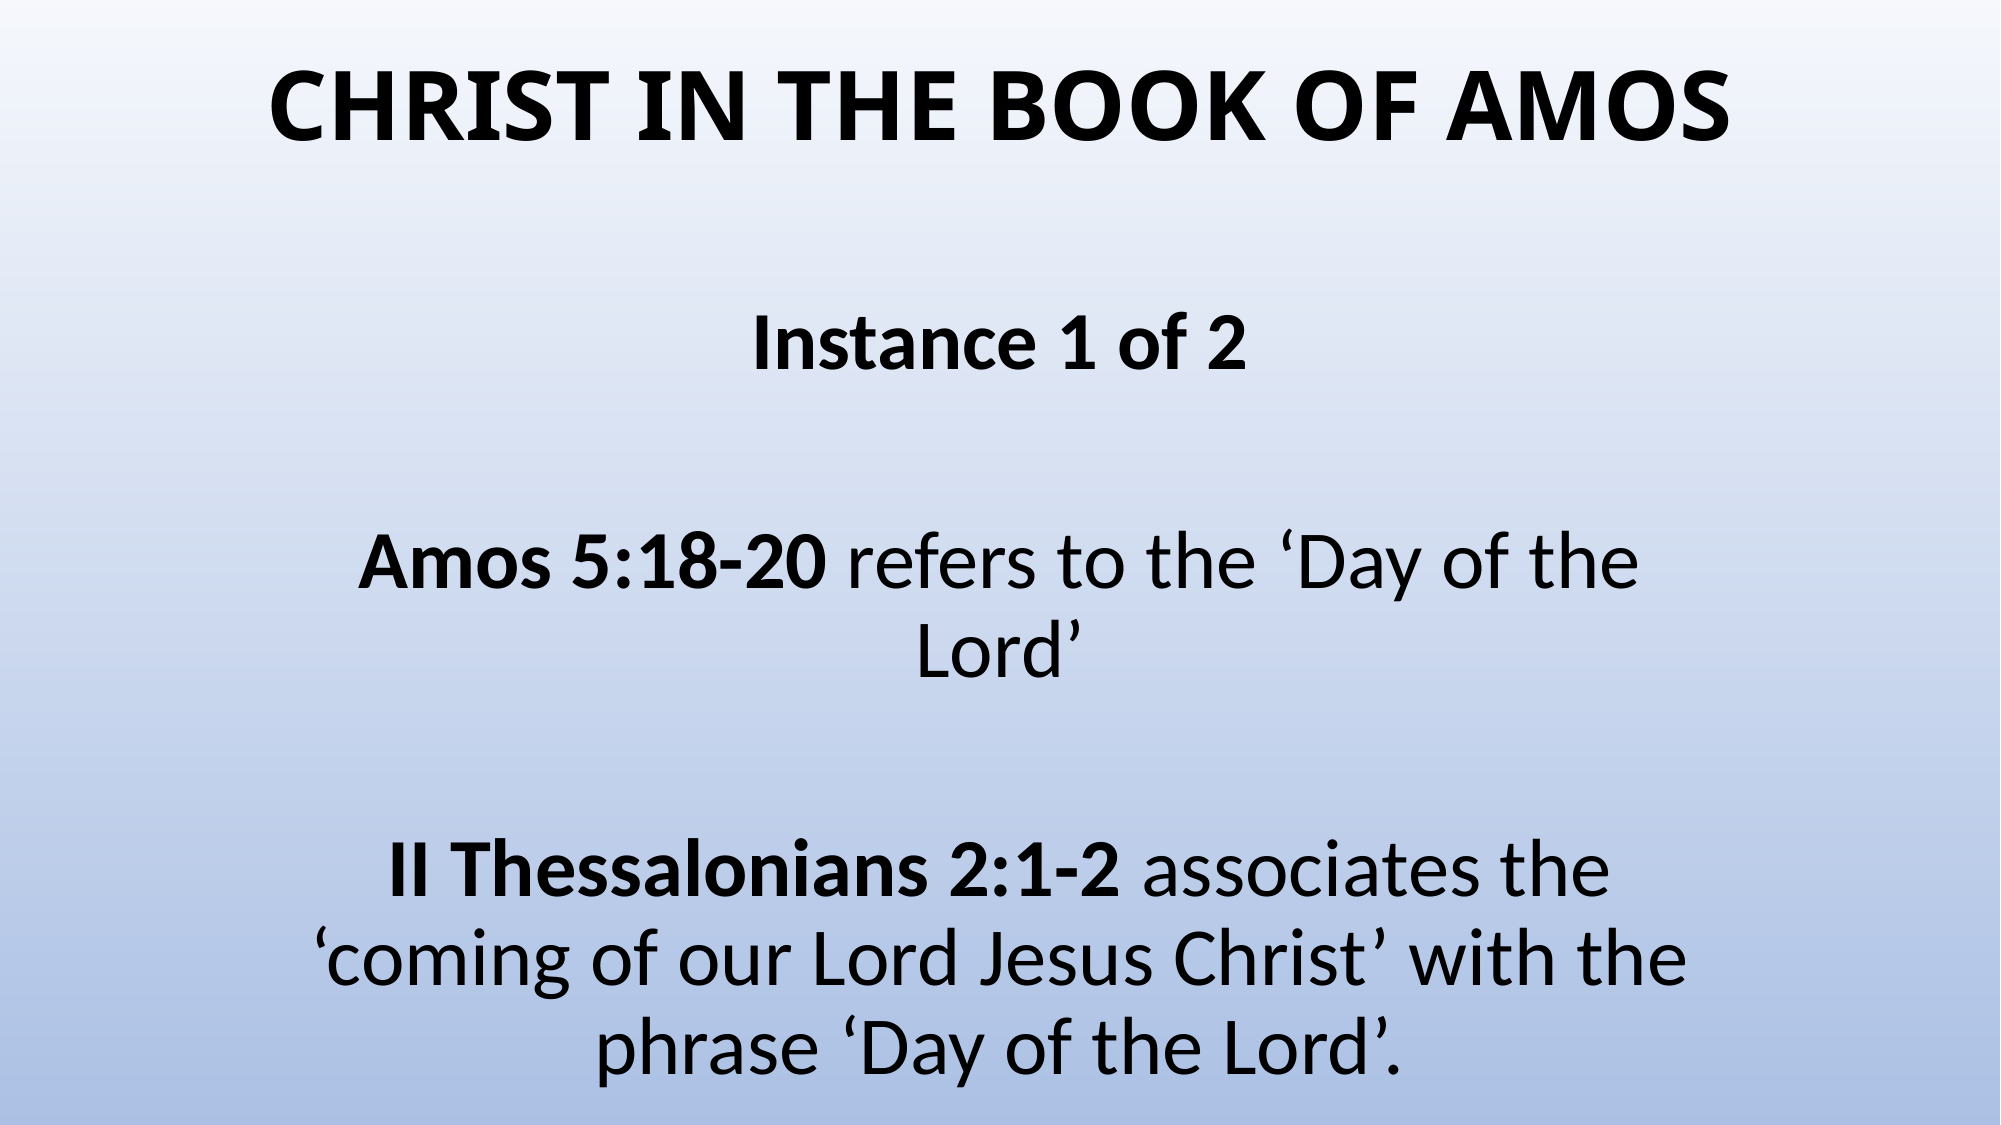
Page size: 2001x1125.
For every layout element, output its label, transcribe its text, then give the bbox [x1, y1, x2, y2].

subtitle Instance 1 of 2 Amos 5:18-20 refers to the ‘Day of the Lord’ II Thessalonians 2:1-2 associates the ‘coming of our Lord Jesus Christ’ with the phrase ‘Day of the Lord’. [249, 290, 1750, 1101]
title CHRIST IN THE BOOK OF AMOS [249, 24, 1750, 169]
